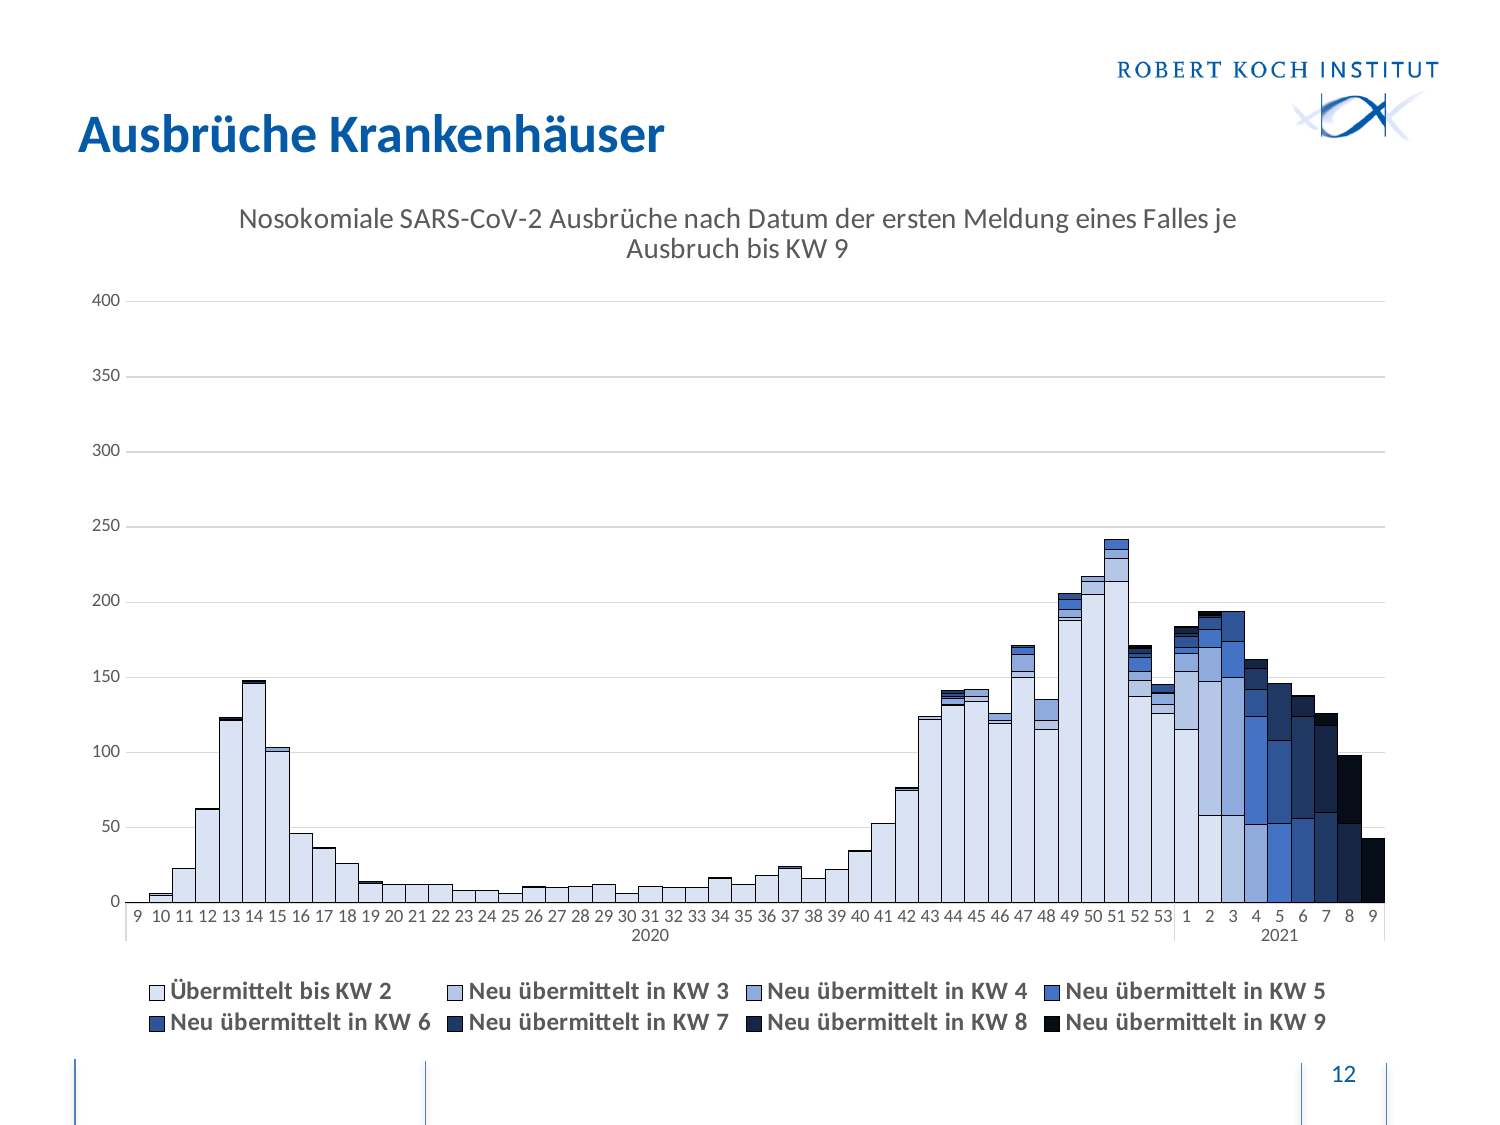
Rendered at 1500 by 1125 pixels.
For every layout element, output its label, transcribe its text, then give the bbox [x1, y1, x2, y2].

chart [64, 172, 1412, 1043]
picture [1109, 53, 1447, 152]
slide_number 12 [1302, 1051, 1385, 1103]
title Ausbrüche Krankenhäuser [78, 59, 1388, 171]
